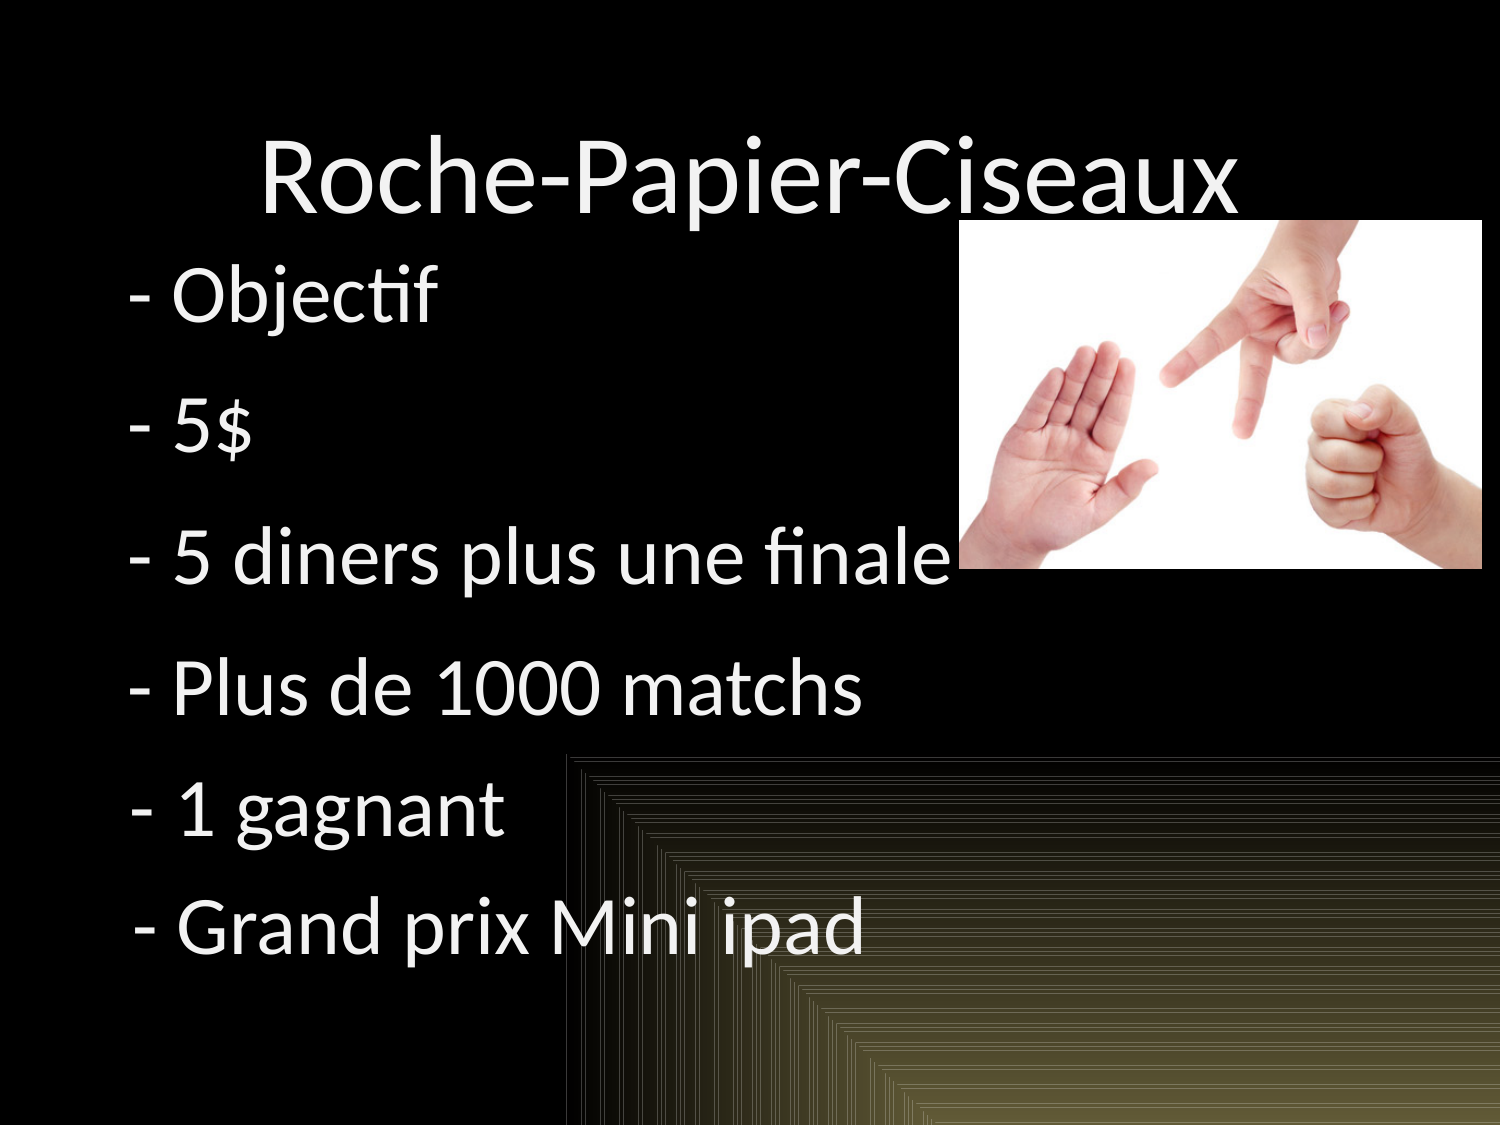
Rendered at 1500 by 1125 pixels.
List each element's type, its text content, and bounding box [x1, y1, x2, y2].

title Roche-Papier-Ciseaux [112, 48, 1388, 224]
text_box - 5 diners plus une finale [112, 486, 1388, 616]
text_box - 1 gagnant [114, 738, 1390, 868]
picture [959, 220, 1483, 570]
text_box - Plus de 1000 matchs [112, 617, 1388, 747]
text_box - Grand prix Mini ipad [117, 856, 1393, 986]
text_box - 5$ [112, 355, 954, 484]
text_box - Objectif [112, 224, 955, 355]
